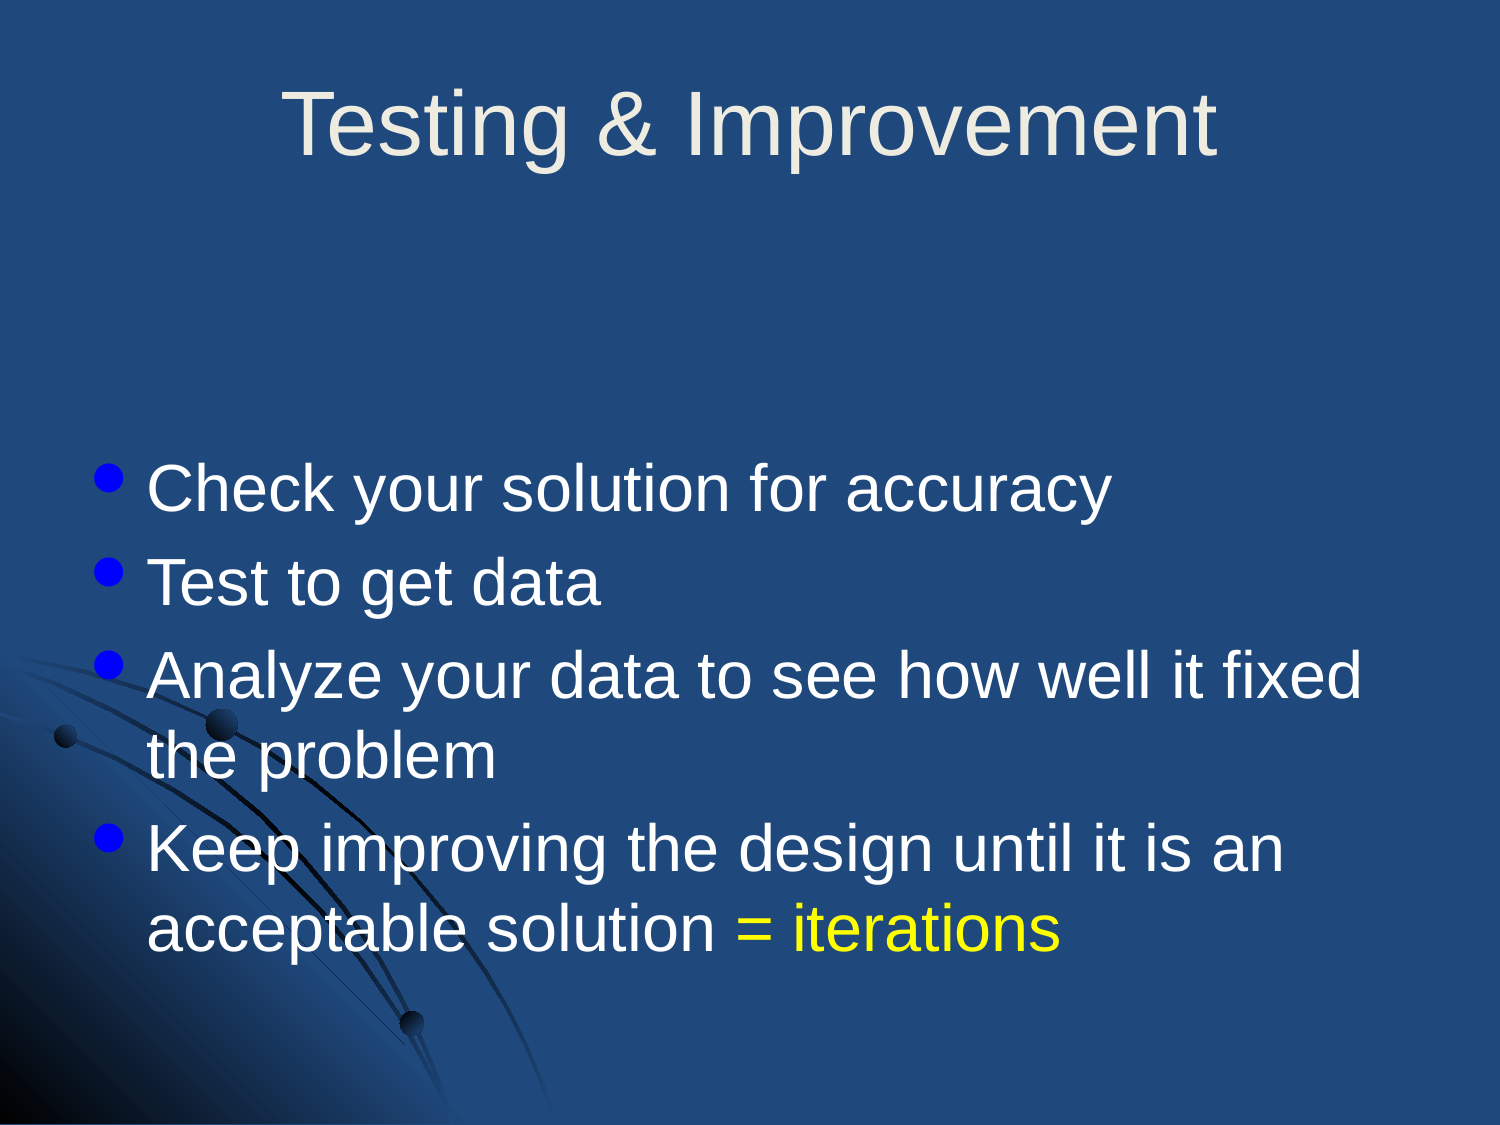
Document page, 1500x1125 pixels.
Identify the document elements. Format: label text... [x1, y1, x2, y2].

list Check your solution for accuracy Test to get data Analyze your data to see how well it fixed the problem Keep improving the design until it is an acceptable solution = iterations [75, 437, 1425, 1006]
title Testing & Improvement [75, 24, 1425, 212]
